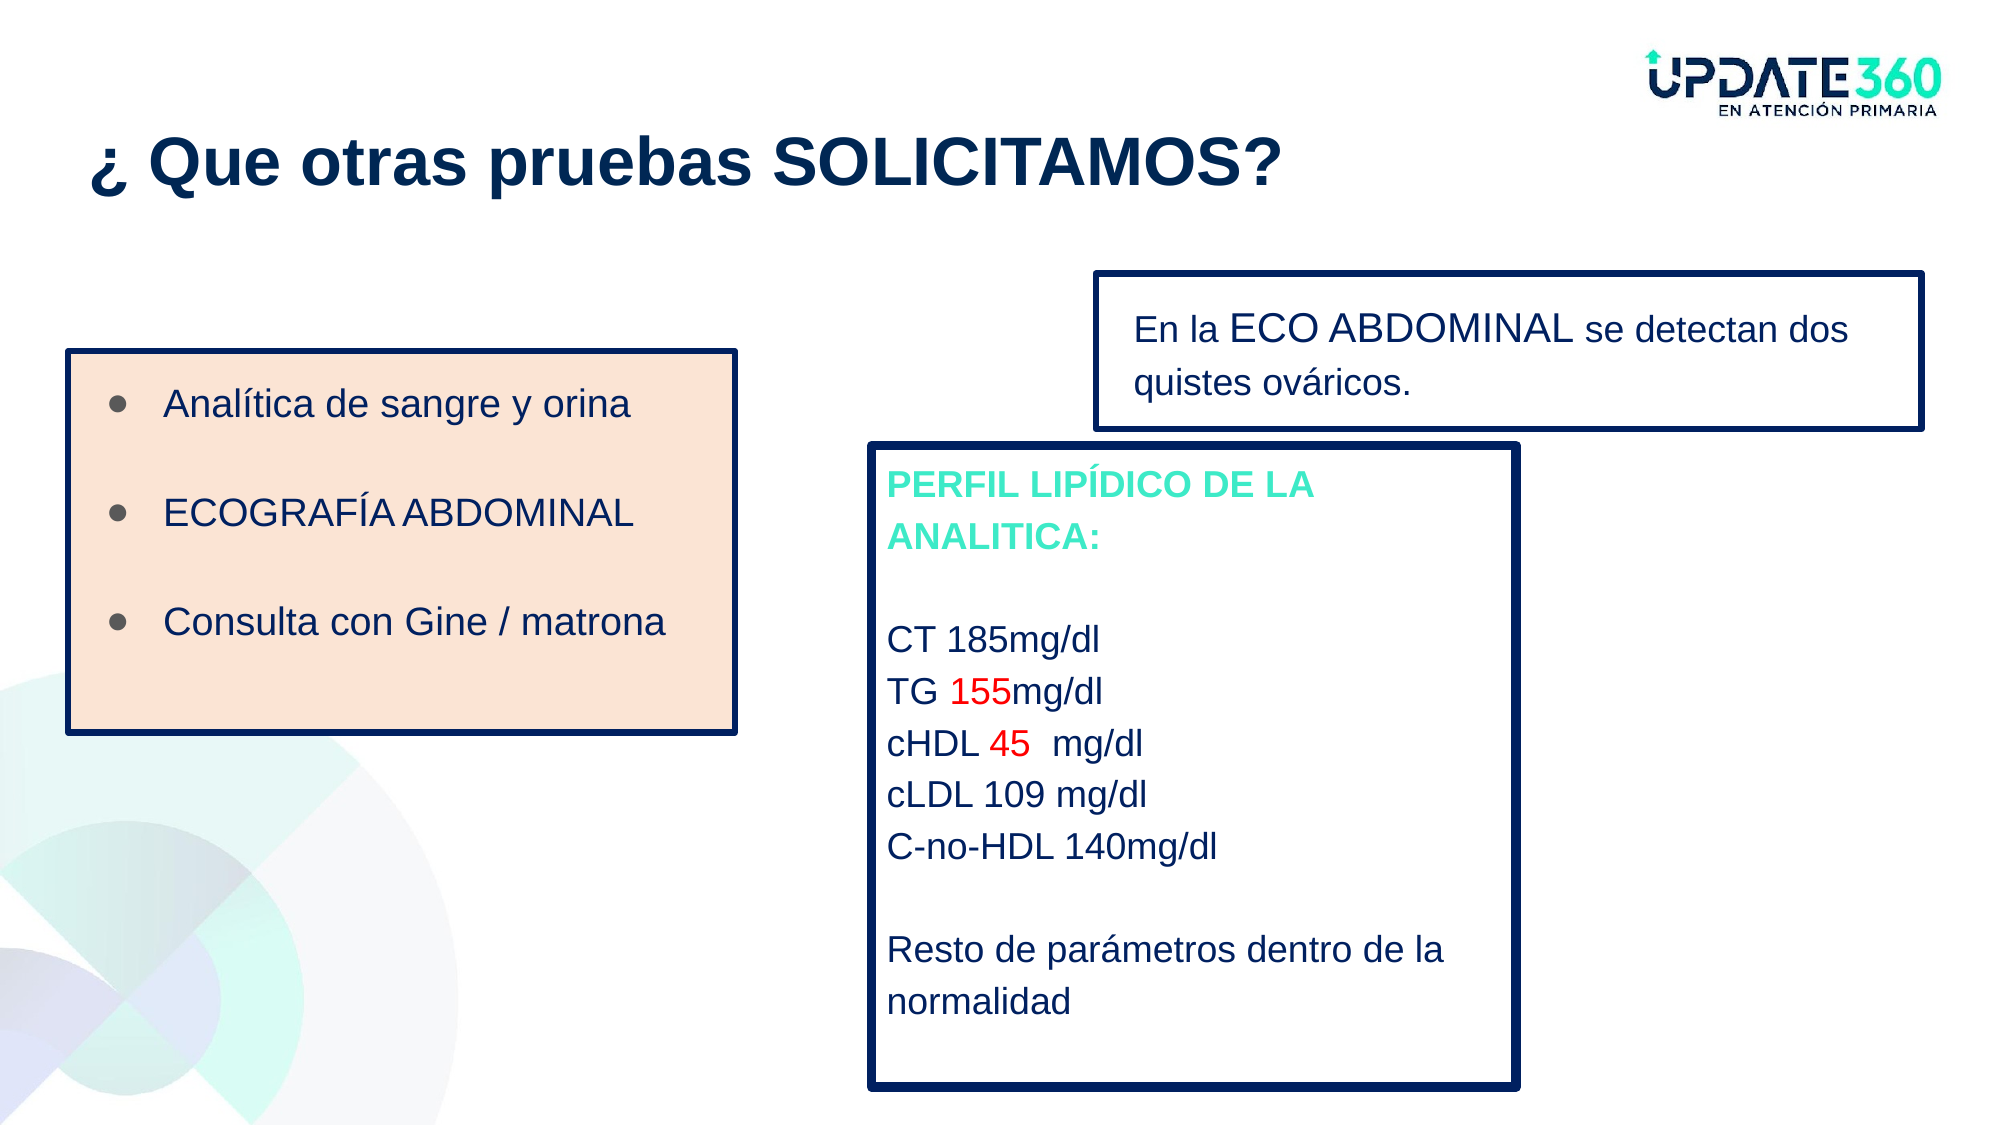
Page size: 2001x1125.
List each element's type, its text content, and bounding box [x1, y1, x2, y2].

list En la ECO ABDOMINAL se detectan dos quistes ováricos. [1095, 273, 1922, 429]
text_box PERFIL LIPÍDICO DE LA ANALITICA: CT 185mg/dl TG 155mg/dl cHDL 45 mg/dl cLDL 109 mg/dl C-no-HDL 140mg/dl Resto de parámetros dentro de la normalidad [871, 445, 1517, 1088]
title ¿ Que otras pruebas SOLICITAMOS? [68, 97, 1312, 223]
list Analítica de sangre y orina ECOGRAFÍA ABDOMINAL Consulta con Gine / matrona [68, 351, 735, 733]
picture [0, 0, 2001, 1125]
